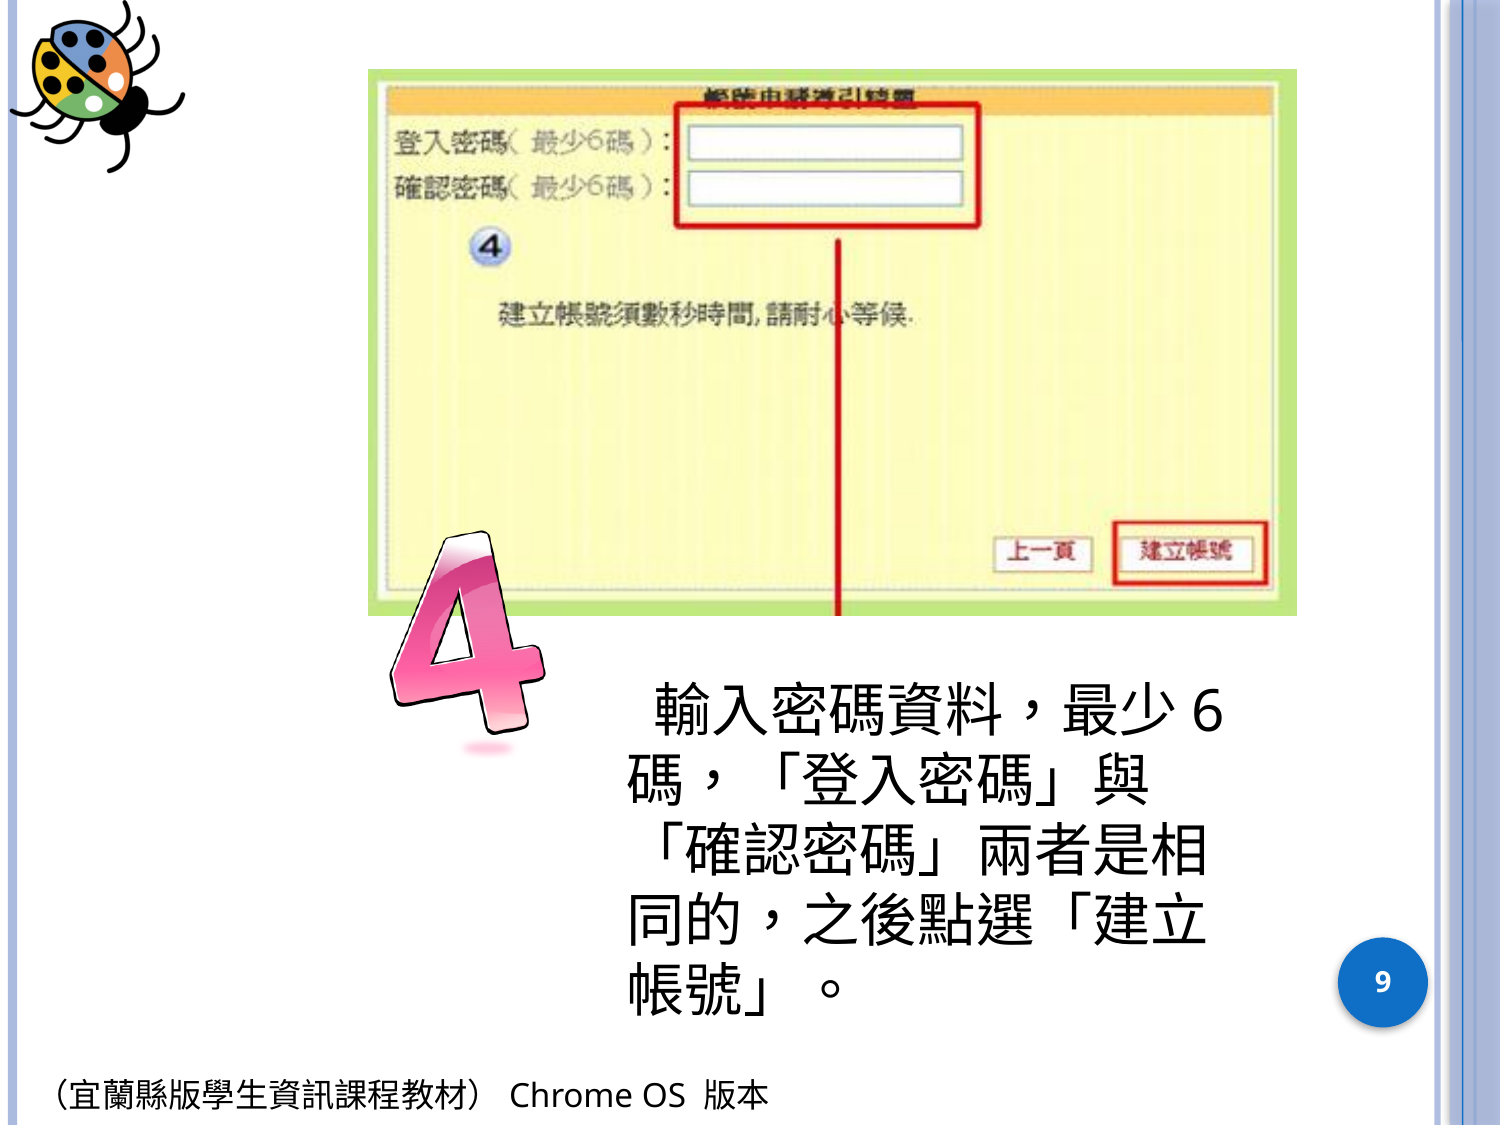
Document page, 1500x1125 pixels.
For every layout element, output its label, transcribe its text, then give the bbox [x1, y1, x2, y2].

picture [0, 0, 206, 195]
picture [348, 68, 1298, 759]
slide_number 9 [1333, 940, 1434, 1027]
text_box 輸入密碼資料，最少6碼，「登入密碼」與「確認密碼」兩者是相同的，之後點選「建立帳號」。 [611, 666, 1250, 1031]
